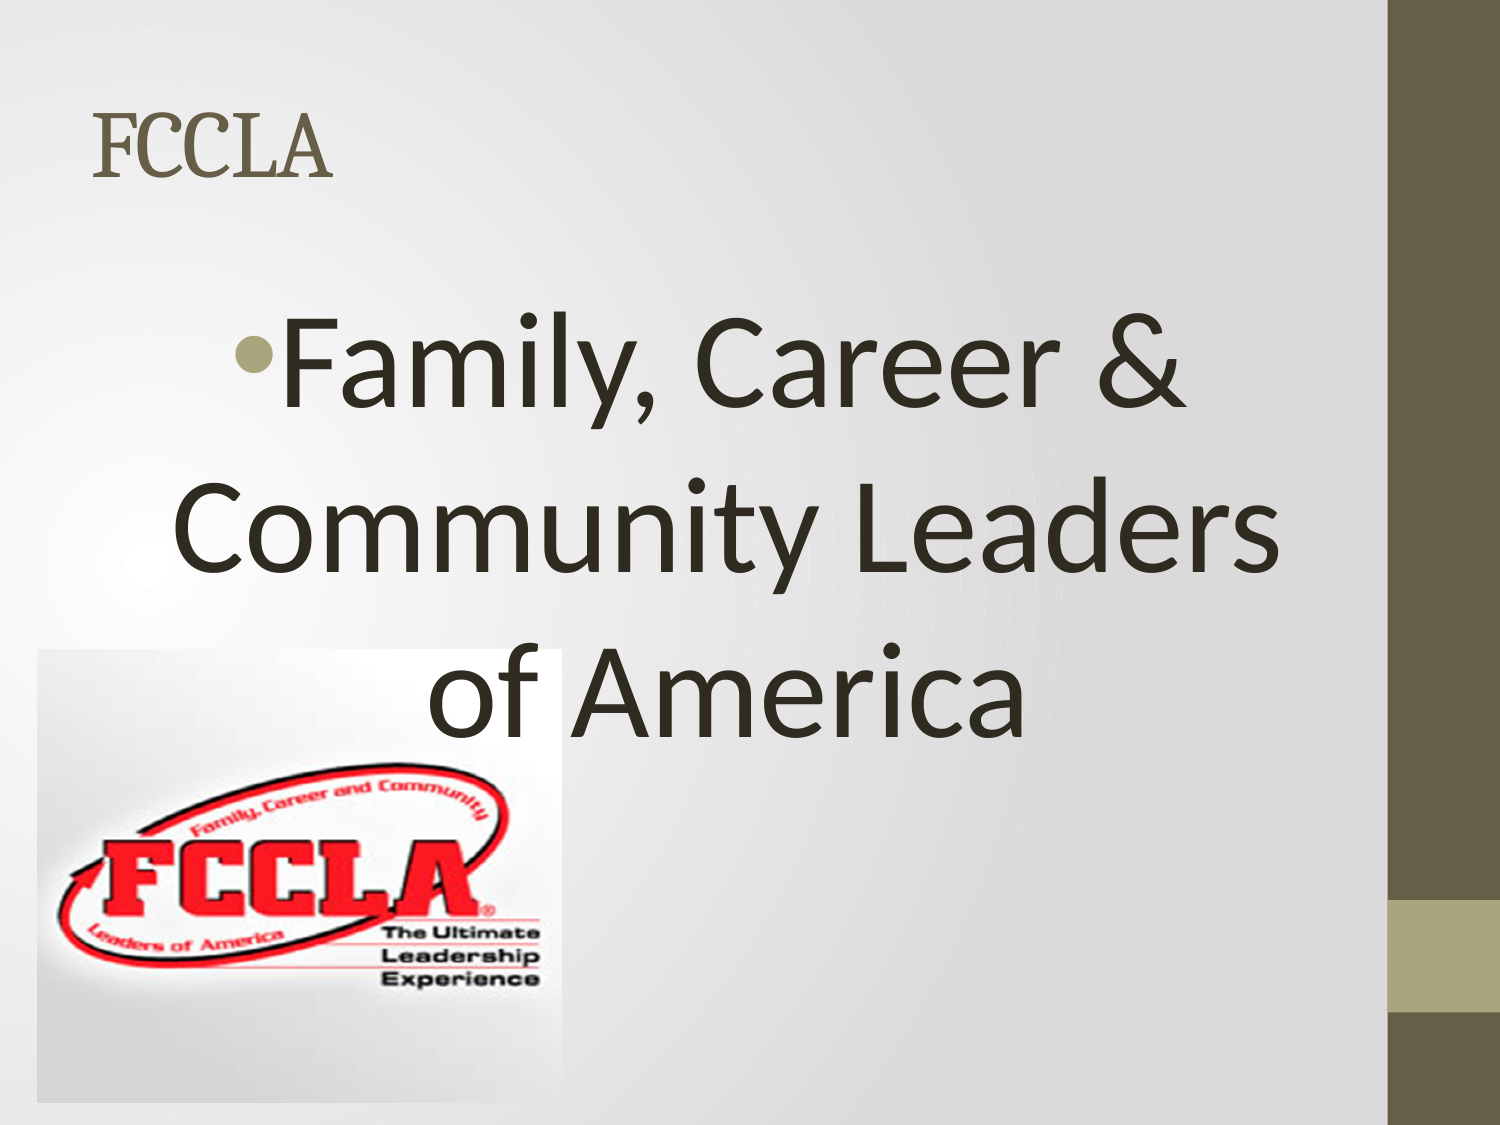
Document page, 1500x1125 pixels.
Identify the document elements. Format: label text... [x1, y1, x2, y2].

picture [36, 649, 562, 1104]
title FCCLA [75, 45, 1325, 233]
list Family, Career & Community Leaders of America [75, 262, 1325, 1050]
